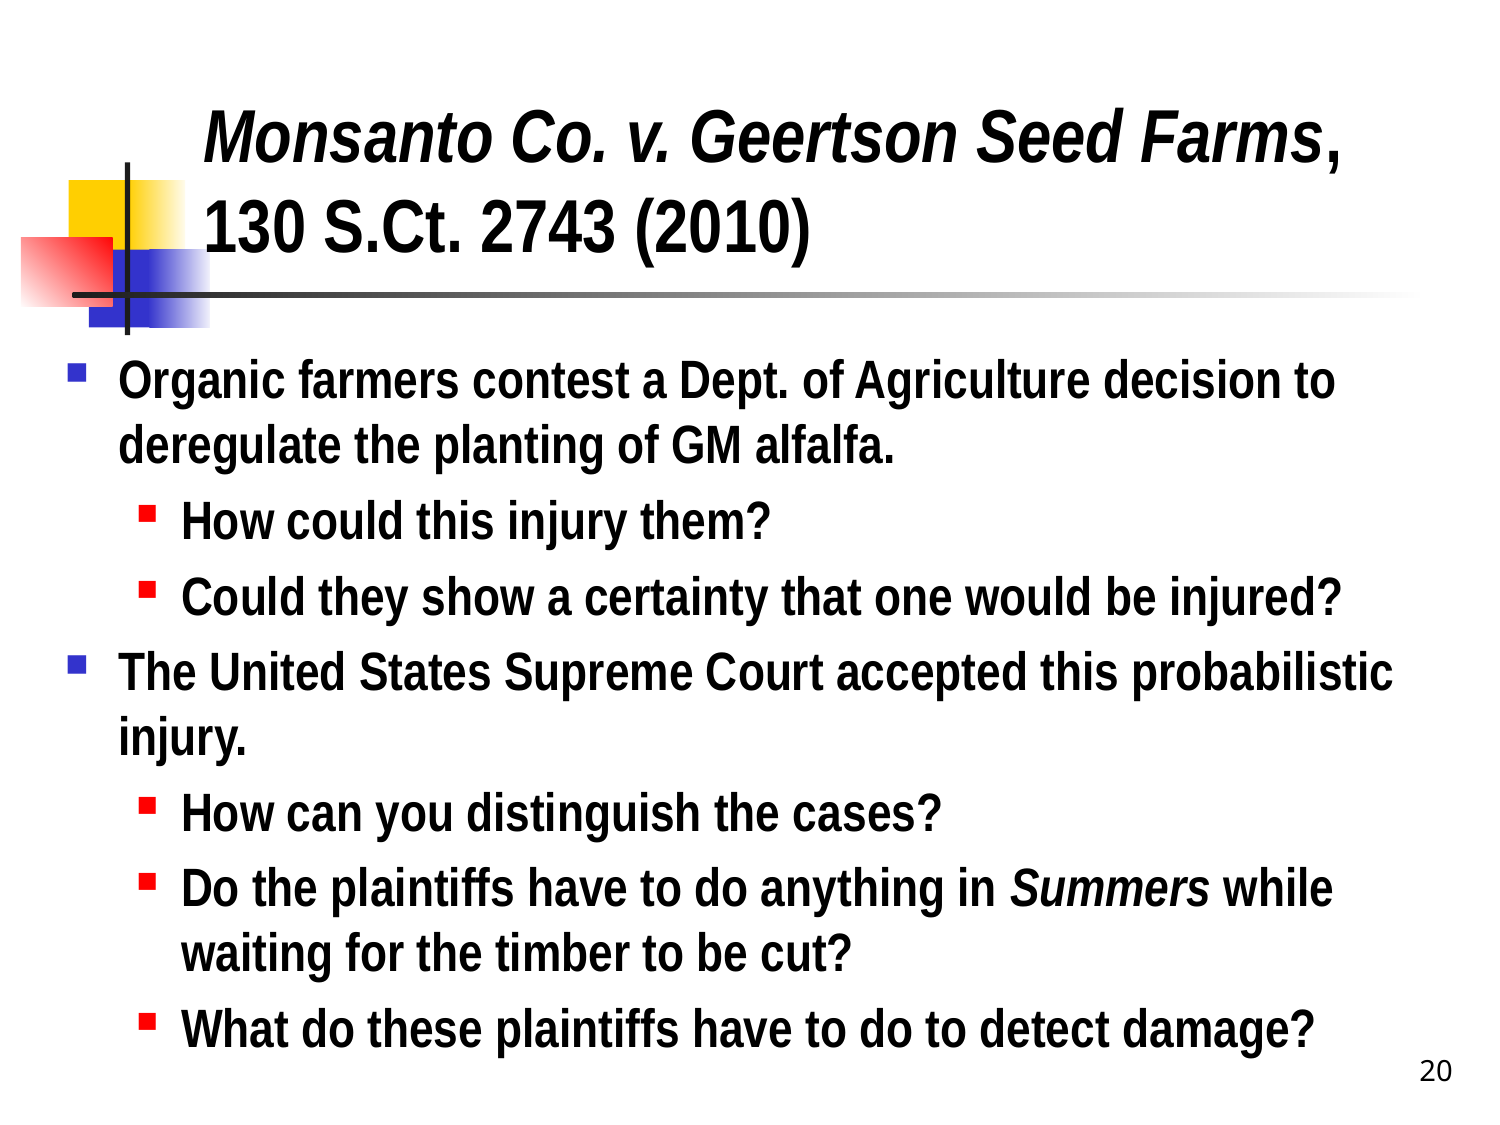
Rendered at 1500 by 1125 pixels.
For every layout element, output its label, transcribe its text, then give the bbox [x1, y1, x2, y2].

title Monsanto Co. v. Geertson Seed Farms, 130 S.Ct. 2743 (2010) [188, 35, 1468, 275]
slide_number 20 [1155, 1024, 1468, 1100]
list Organic farmers contest a Dept. of Agriculture decision to deregulate the planting of GM alfalfa. How could this injury them? Could they show a certainty that one would be injured? The United States Supreme Court accepted this probabilistic injury. How can you distinguish the cases? Do the plaintiffs have to do anything in Summers while waiting for the timber to be cut? What do these plaintiffs have to do to detect damage? [50, 337, 1450, 1075]
